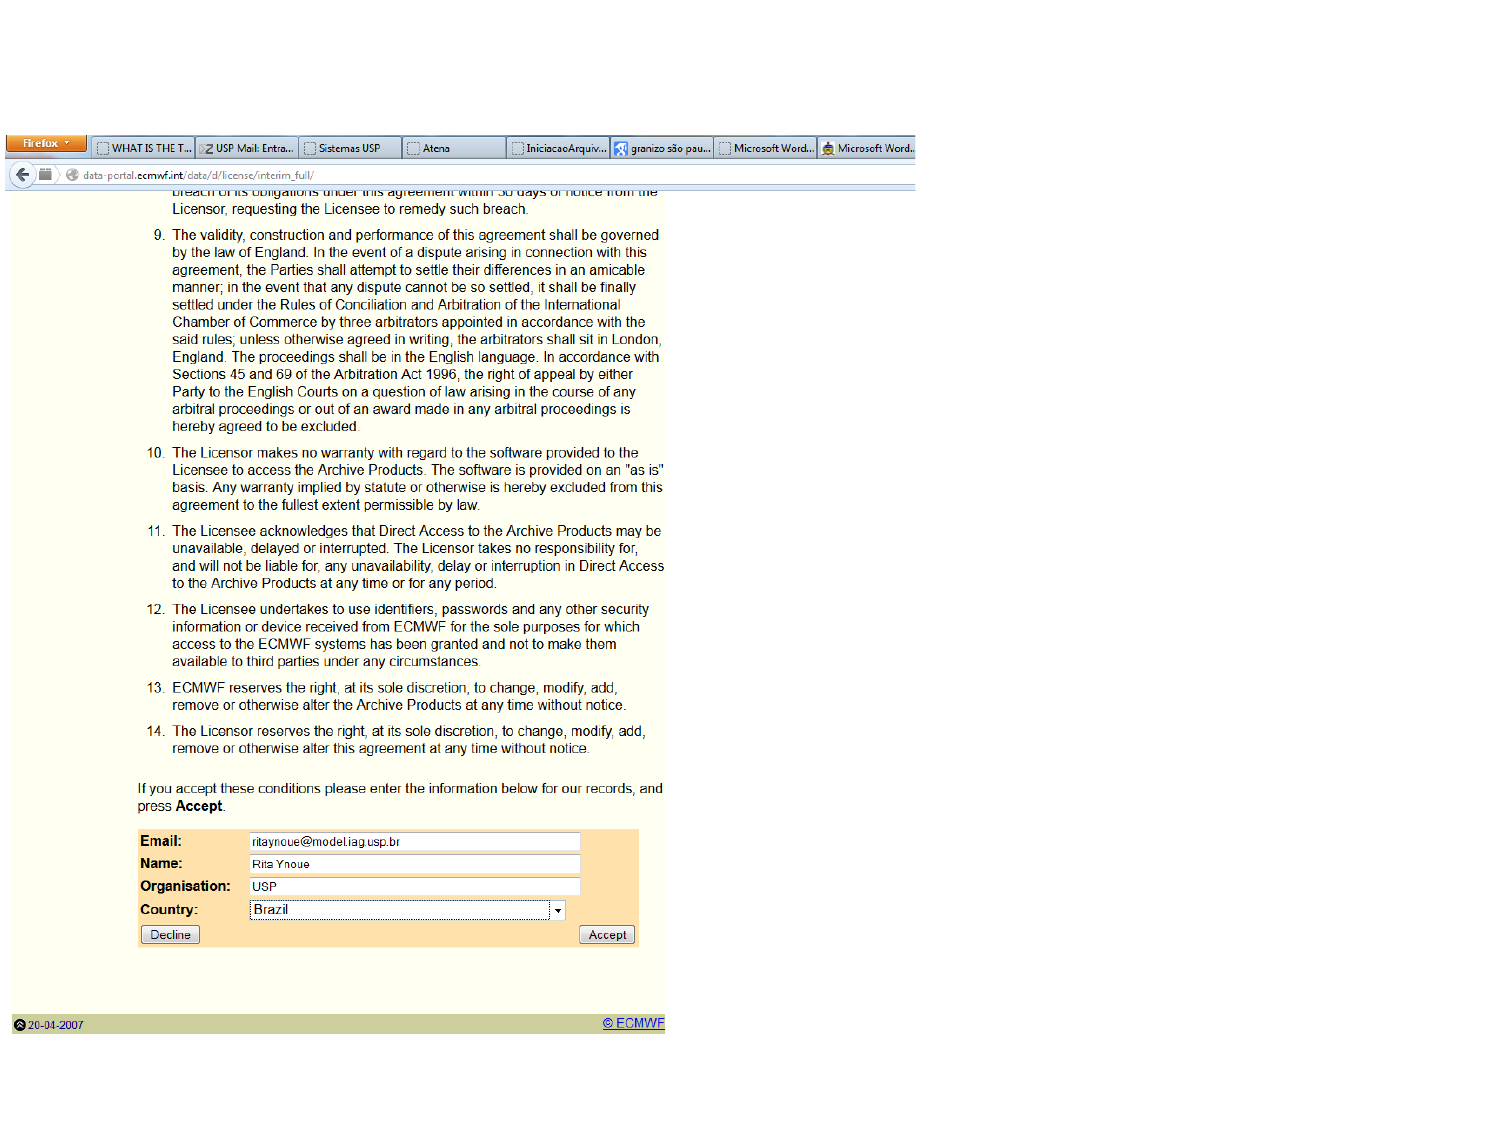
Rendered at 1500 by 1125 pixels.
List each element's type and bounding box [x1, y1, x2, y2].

picture [0, 0, 916, 1036]
